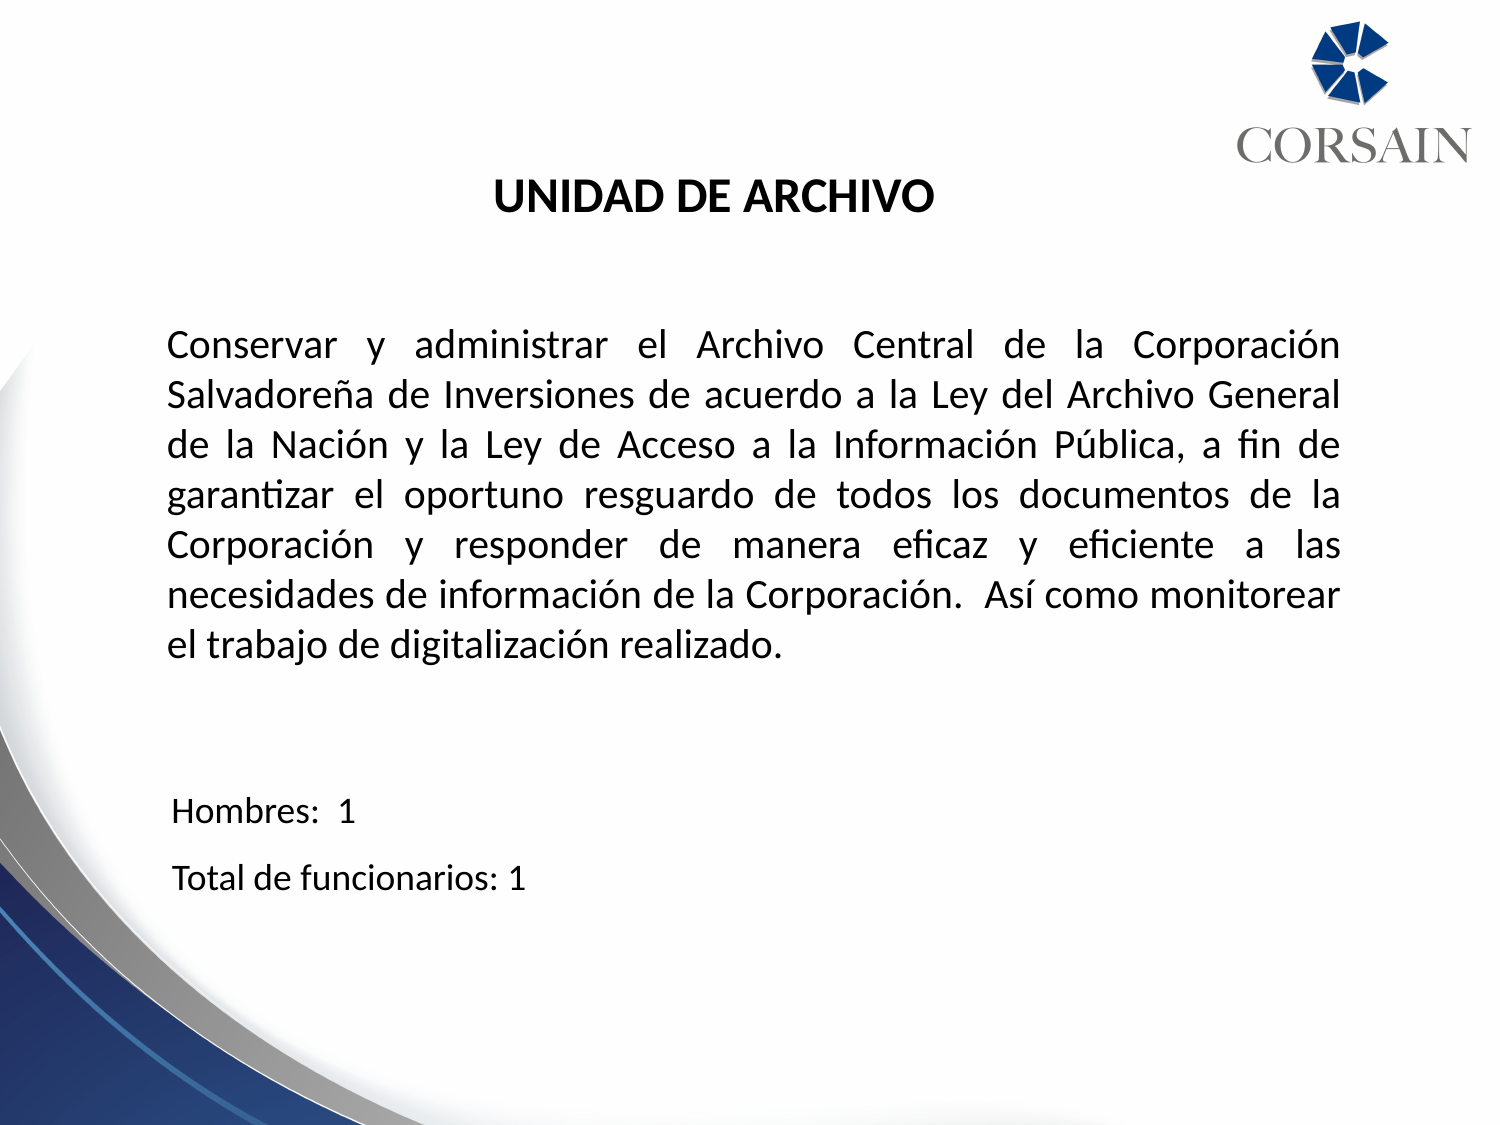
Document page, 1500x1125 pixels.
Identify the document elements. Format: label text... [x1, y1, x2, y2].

text_box Hombres: 1 Total de funcionarios: 1 [0, 756, 715, 906]
picture [0, 0, 1500, 1125]
text_box Conservar y administrar el Archivo Central de la Corporación Salvadoreña de Inversiones de acuerdo a la Ley del Archivo General de la Nación y la Ley de Acceso a la Información Pública, a fin de garantizar el oportuno resguardo de todos los documentos de la Corporación y responder de manera eficaz y eficiente a las necesidades de información de la Corporación. Así como monitorear el trabajo de digitalización realizado. [152, 308, 1357, 674]
text_box UNIDAD DE ARCHIVO [479, 154, 950, 230]
